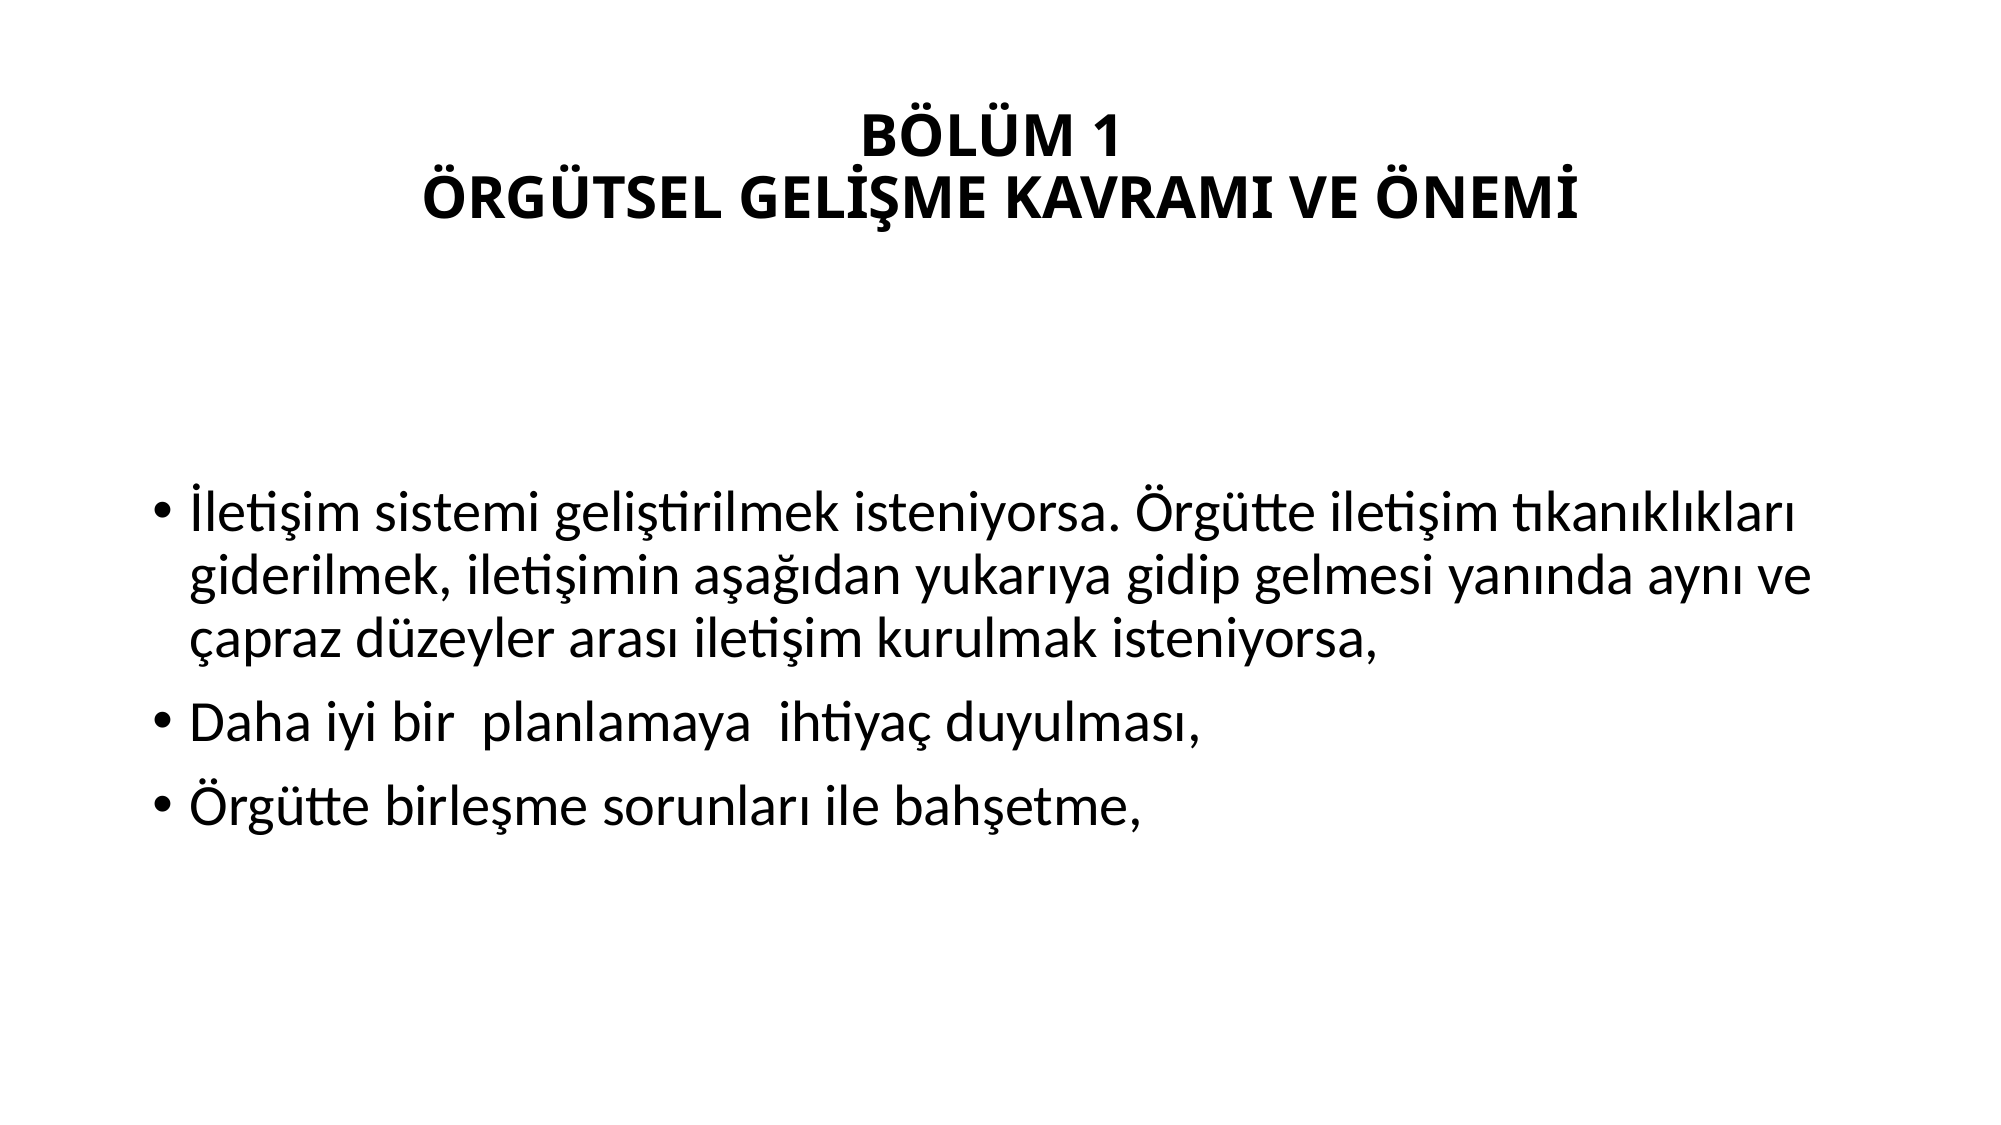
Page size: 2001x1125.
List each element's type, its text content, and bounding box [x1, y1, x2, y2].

list İletişim sistemi geliştirilmek isteniyorsa. Örgütte iletişim tıkanıklıkları giderilmek, iletişimin aşağıdan yukarıya gidip gelmesi yanında aynı ve çapraz düzeyler arası iletişim kurulmak isteniyorsa, Daha iyi bir planlamaya ihtiyaç duyulması, Örgütte birleşme sorunları ile bahşetme, [137, 299, 1863, 1014]
title BÖLÜM 1 ÖRGÜTSEL GELİŞME KAVRAMI VE ÖNEMİ [137, 59, 1863, 278]
